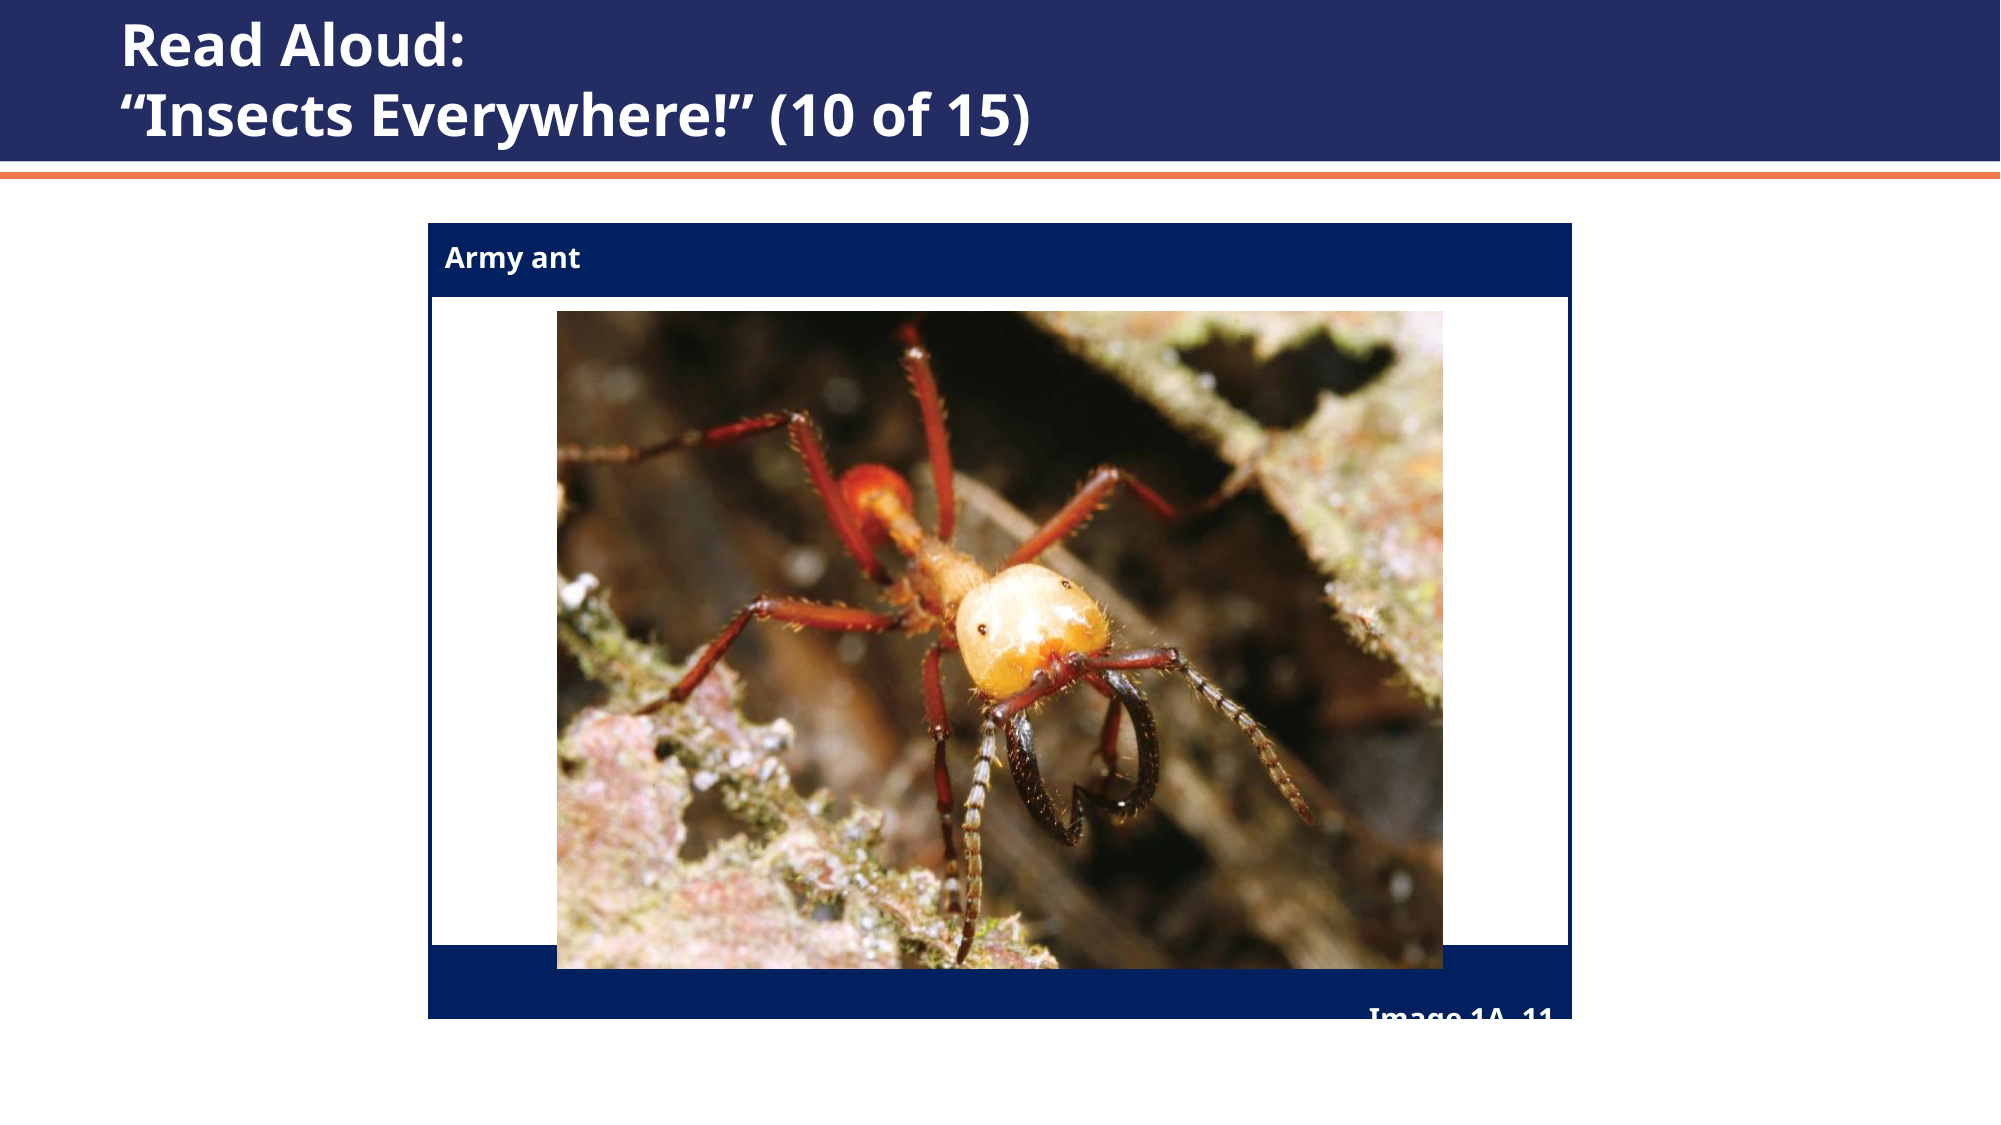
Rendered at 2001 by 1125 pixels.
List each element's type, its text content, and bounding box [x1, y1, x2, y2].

picture [0, 0, 2001, 1125]
list Image 1A–11 [1203, 986, 1570, 1050]
list Army ant [429, 224, 1570, 289]
title Read Aloud: “Insects Everywhere!” (10 of 15) [0, 0, 2000, 163]
